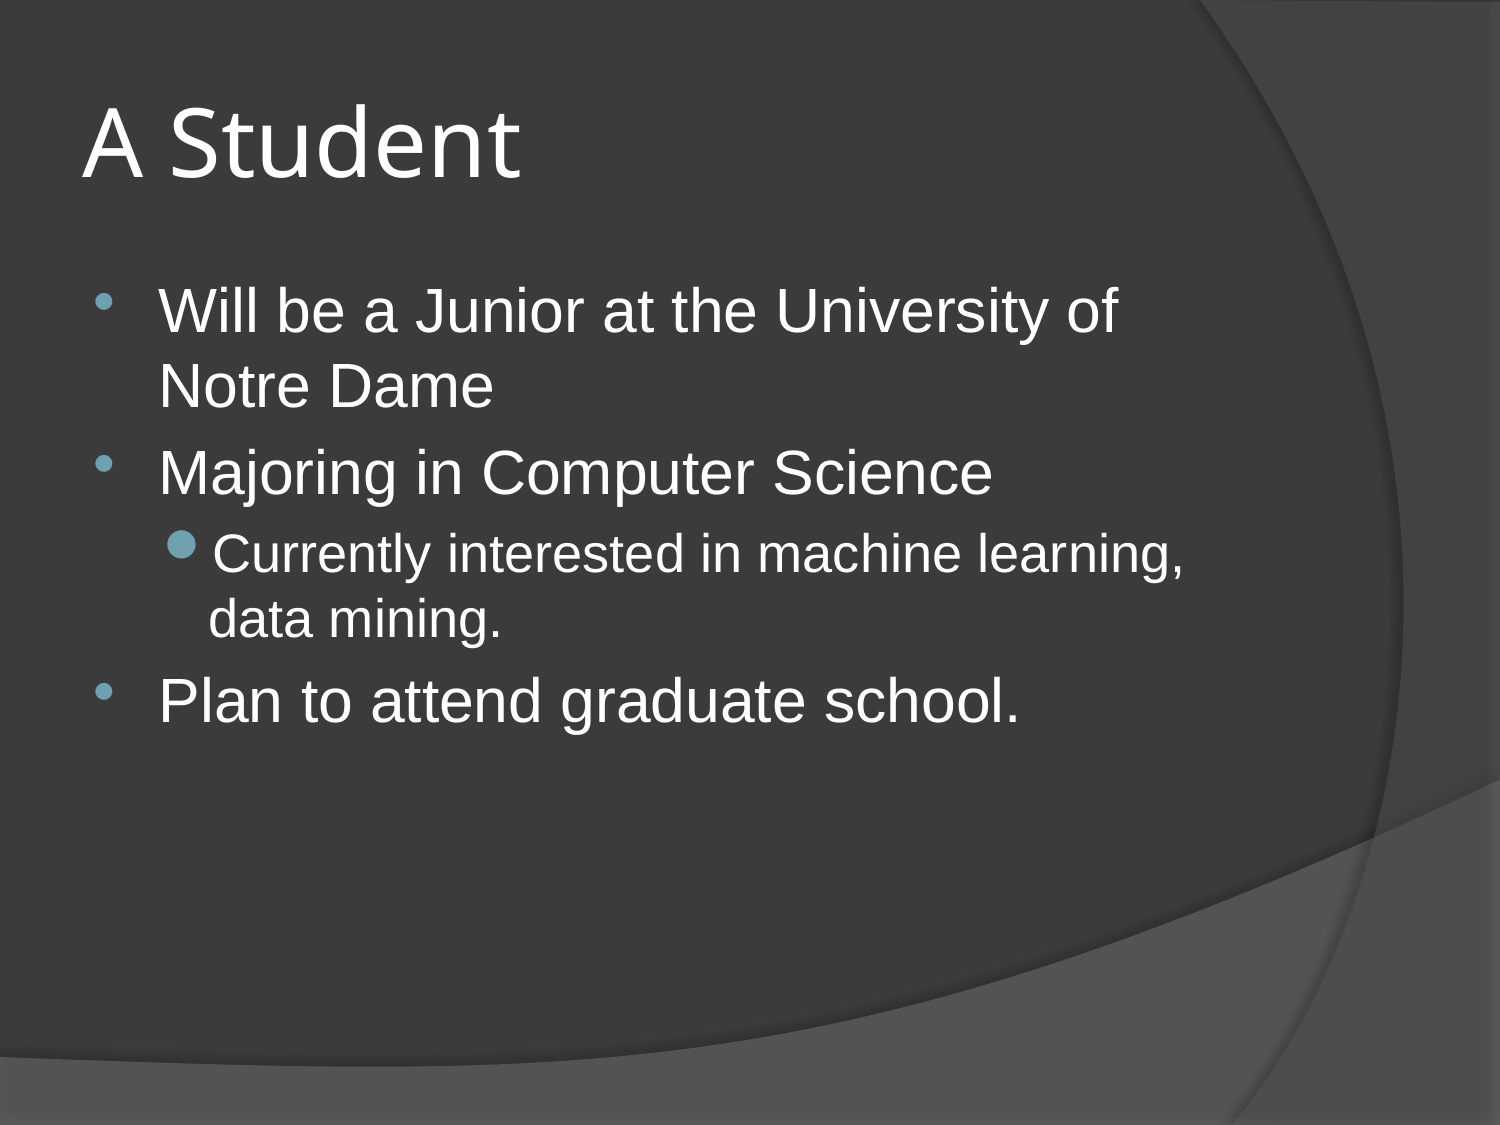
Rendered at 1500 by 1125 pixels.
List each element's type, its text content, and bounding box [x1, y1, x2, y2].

list Will be a Junior at the University of Notre Dame Majoring in Computer Science Currently interested in machine learning, data mining. Plan to attend graduate school. [75, 262, 1300, 1005]
title A Student [75, 45, 1300, 233]
